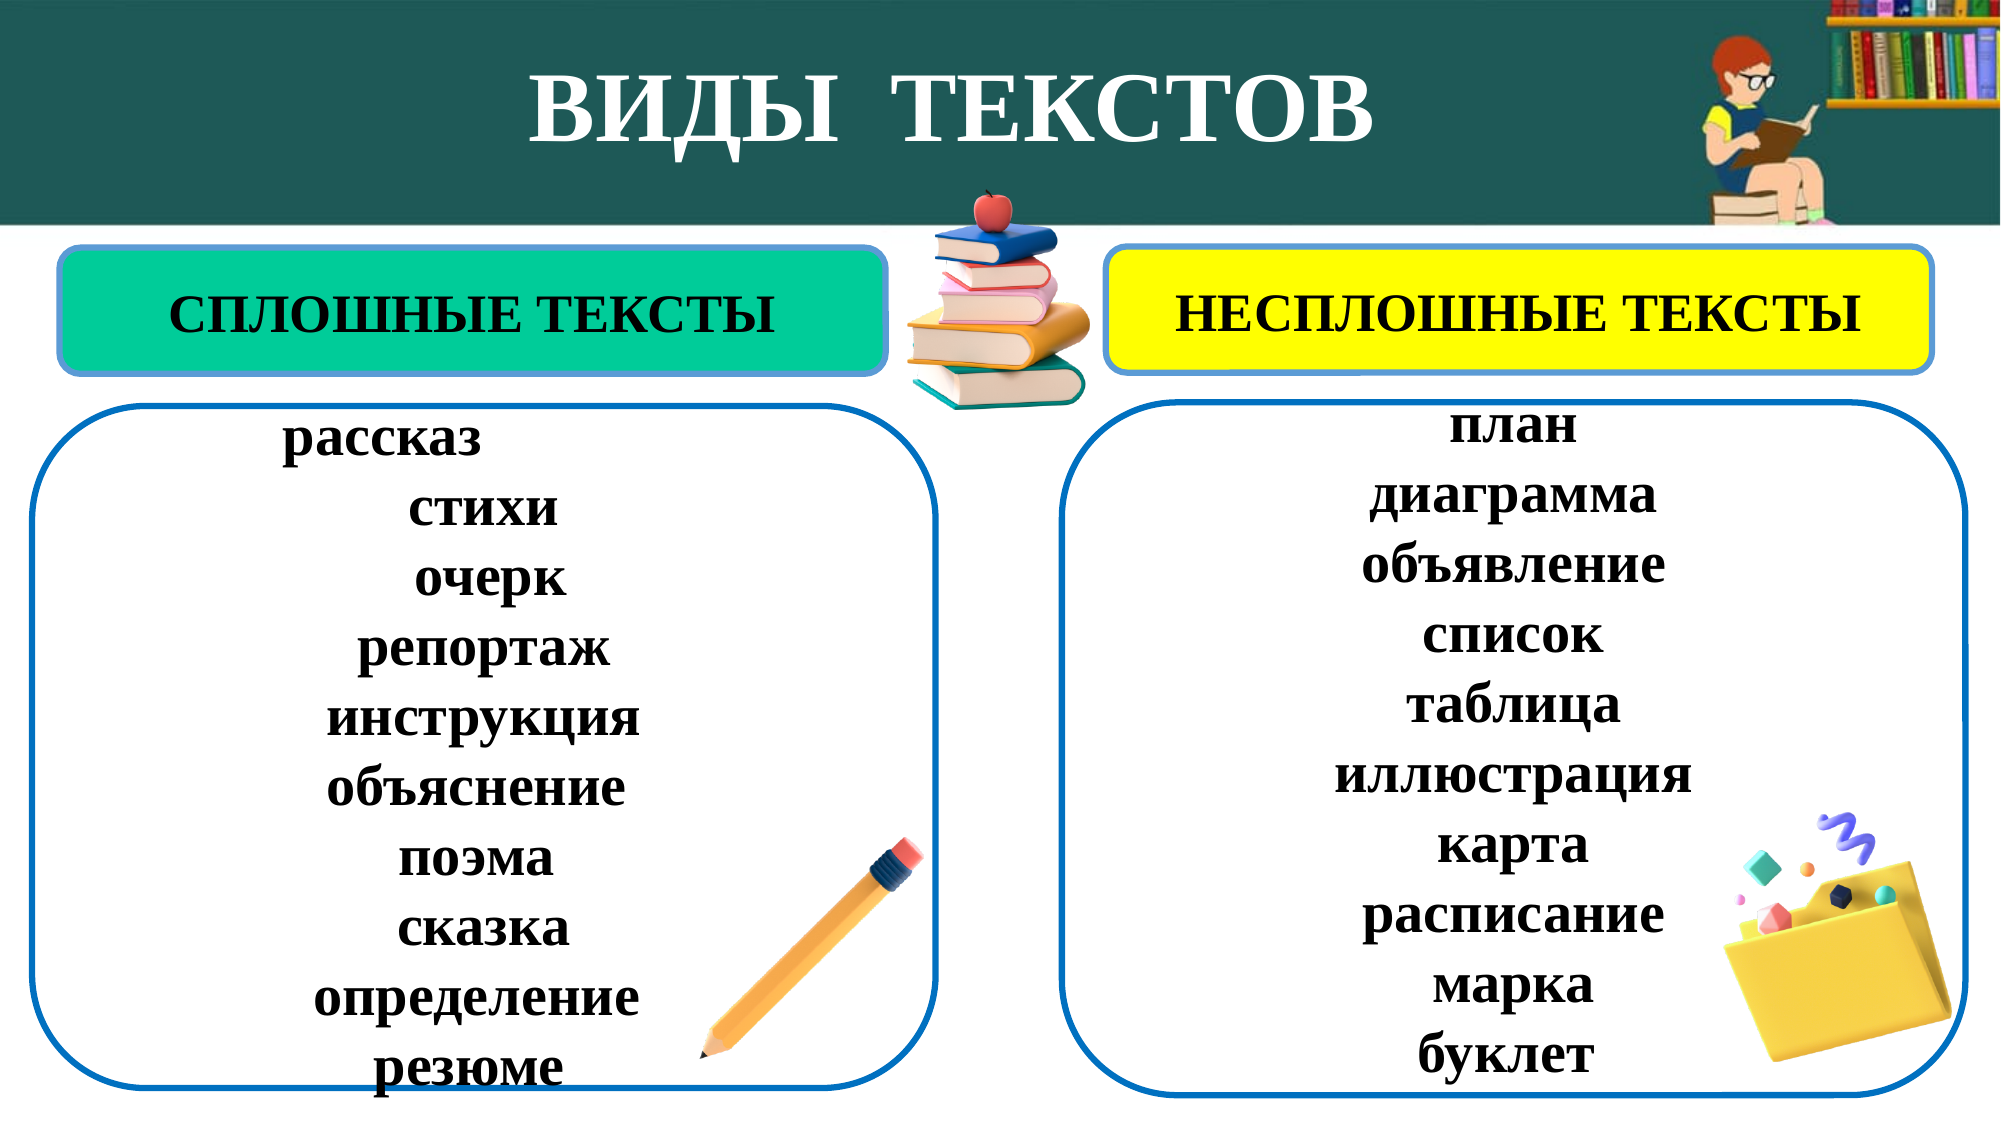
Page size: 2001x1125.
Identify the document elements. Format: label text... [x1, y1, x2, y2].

text_box рассказ стихи очерк репортаж инструкция объяснение поэма сказка определение резюме [31, 404, 937, 1090]
picture [0, 0, 2001, 1125]
text_box НЕСПЛОШНЫЕ ТЕКСТЫ [1104, 245, 1934, 374]
text_box план диаграмма объявление список таблица иллюстрация карта расписание марка буклет [1060, 401, 1967, 1097]
text_box ВИДЫ ТЕКСТОВ [150, 0, 1755, 218]
text_box СПЛОШНЫЕ ТЕКСТЫ [58, 246, 887, 375]
